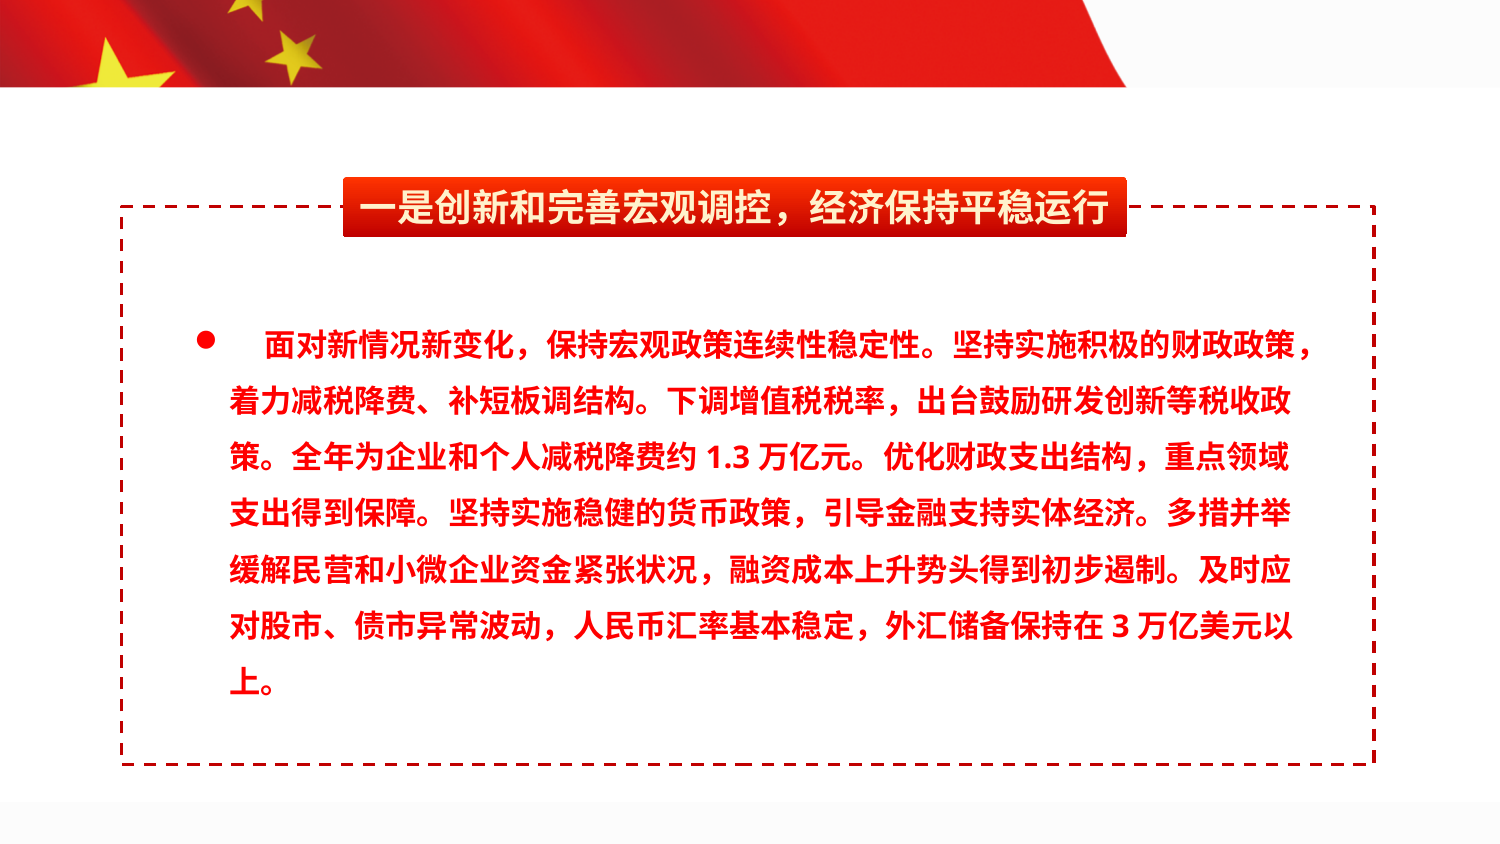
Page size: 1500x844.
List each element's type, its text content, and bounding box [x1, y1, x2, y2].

text_box [119, 205, 1376, 766]
text_box 面对新情况新变化，保持宏观政策连续性稳定性。坚持实施积极的财政政策，着力减税降费、补短板调结构。下调增值税税率，出台鼓励研发创新等税收政策。全年为企业和个人减税降费约1.3万亿元。优化财政支出结构，重点领域支出得到保障。坚持实施稳健的货币政策，引导金融支持实体经济。多措并举缓解民营和小微企业资金紧张状况，融资成本上升势头得到初步遏制。及时应对股市、债市异常波动，人民币汇率基本稳定，外汇储备保持在3万亿美元以上。 [183, 300, 1321, 706]
text_box 一是创新和完善宏观调控，经济保持平稳运行 [340, 174, 1130, 240]
picture [0, 0, 1398, 87]
